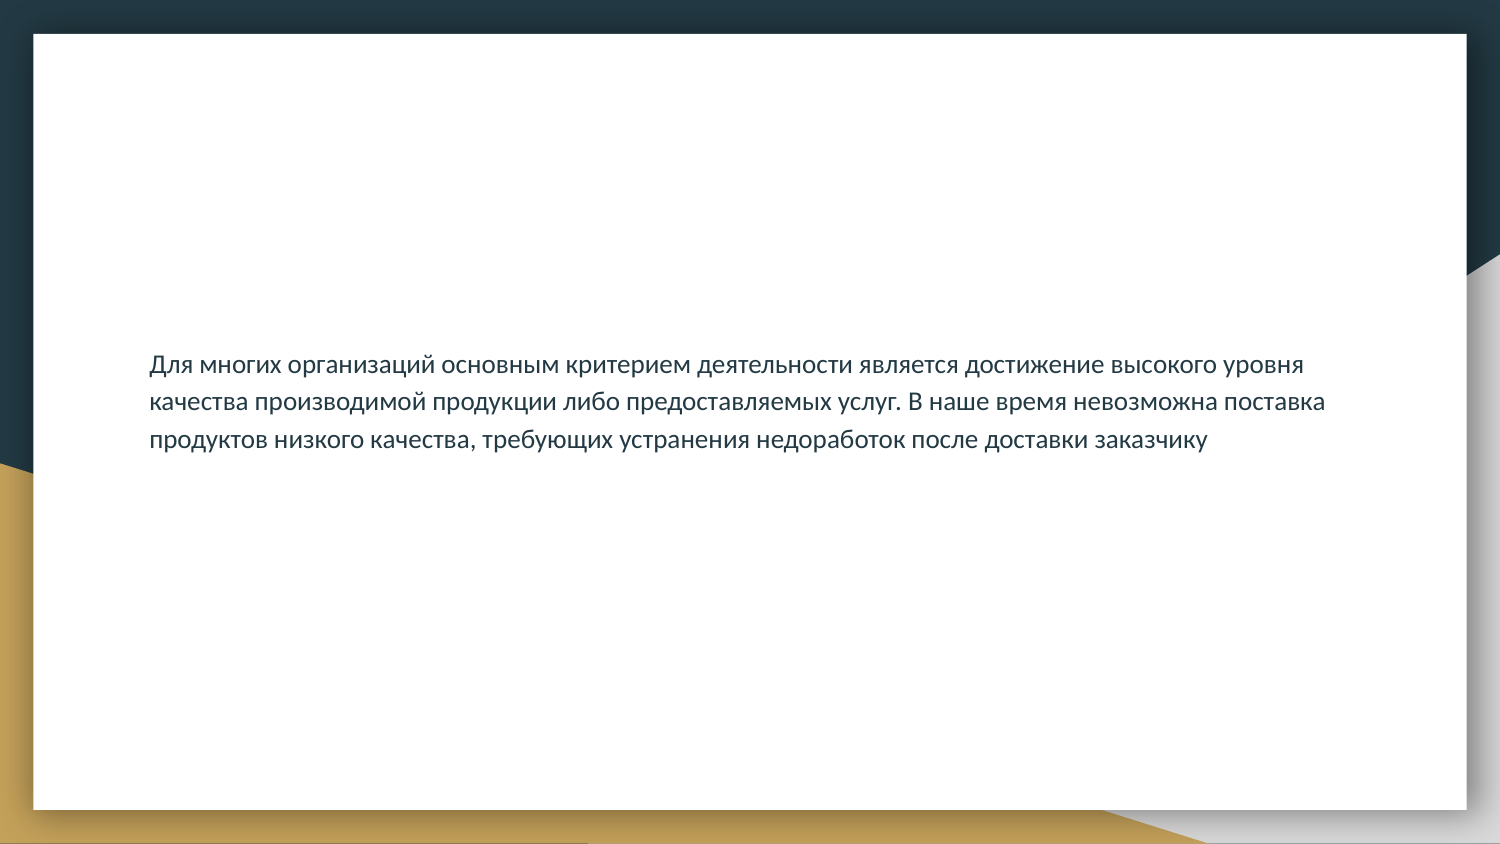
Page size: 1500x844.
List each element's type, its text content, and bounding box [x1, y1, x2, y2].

list Для многих организаций основным критерием деятельности является достижение высокого уровня качества производимой продукции либо предоставляемых услуг. В наше время невозможна поставка продуктов низкого качества, требующих устранения недоработок после доставки заказчику [134, 326, 1366, 729]
